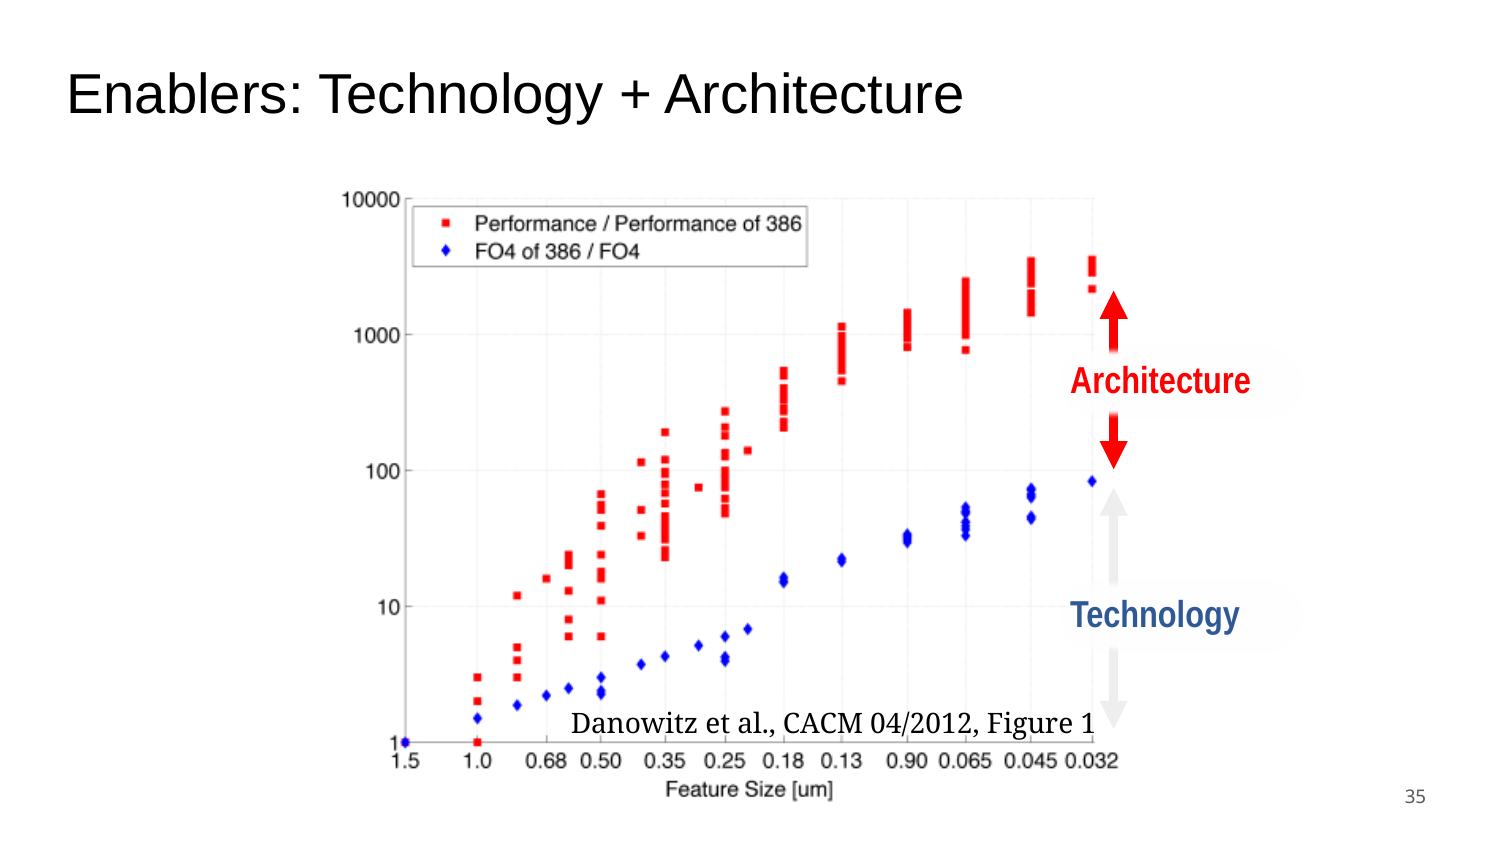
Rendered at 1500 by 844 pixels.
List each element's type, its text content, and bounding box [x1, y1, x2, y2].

title Enablers: Technology + Architecture [51, 42, 1449, 167]
text_box Technology [1182, 588, 1295, 644]
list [290, 149, 1179, 816]
text_box Architecture [1182, 355, 1295, 411]
slide_number 35 [1389, 764, 1480, 830]
